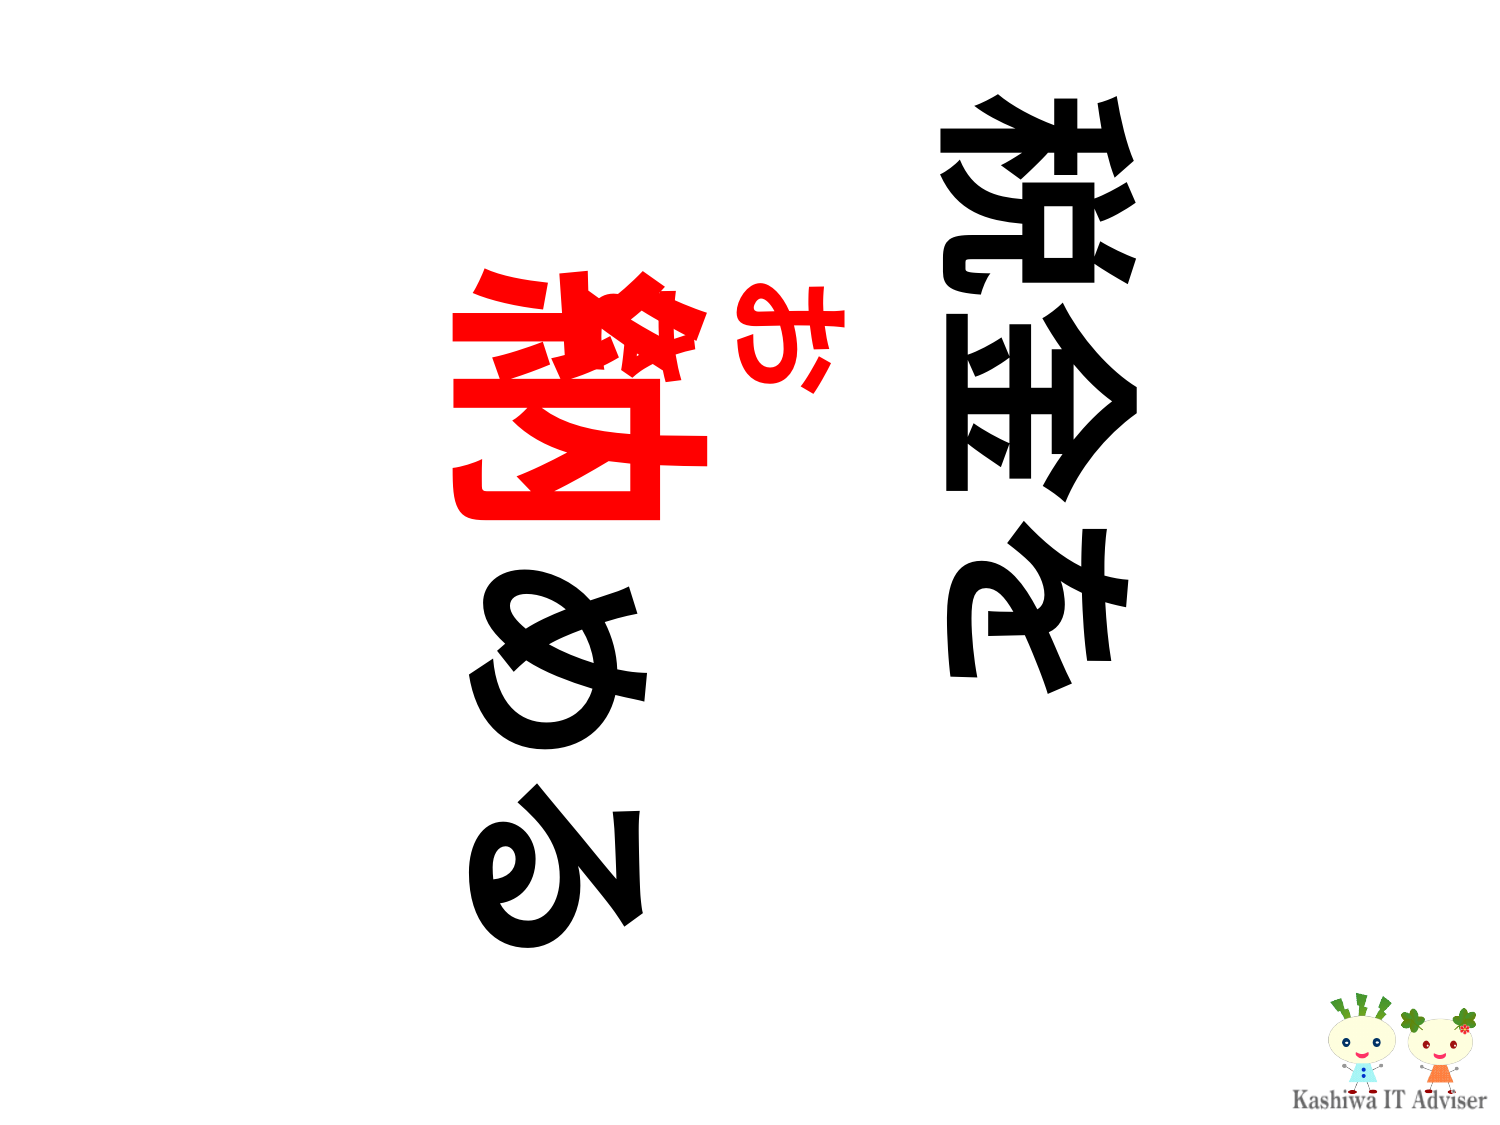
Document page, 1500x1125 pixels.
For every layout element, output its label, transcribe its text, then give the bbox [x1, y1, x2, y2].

text_box 税金を [915, 90, 1168, 846]
text_box おさ [694, 258, 876, 525]
text_box める [437, 556, 691, 1047]
text_box 納 [397, 249, 756, 534]
picture [1292, 992, 1488, 1110]
